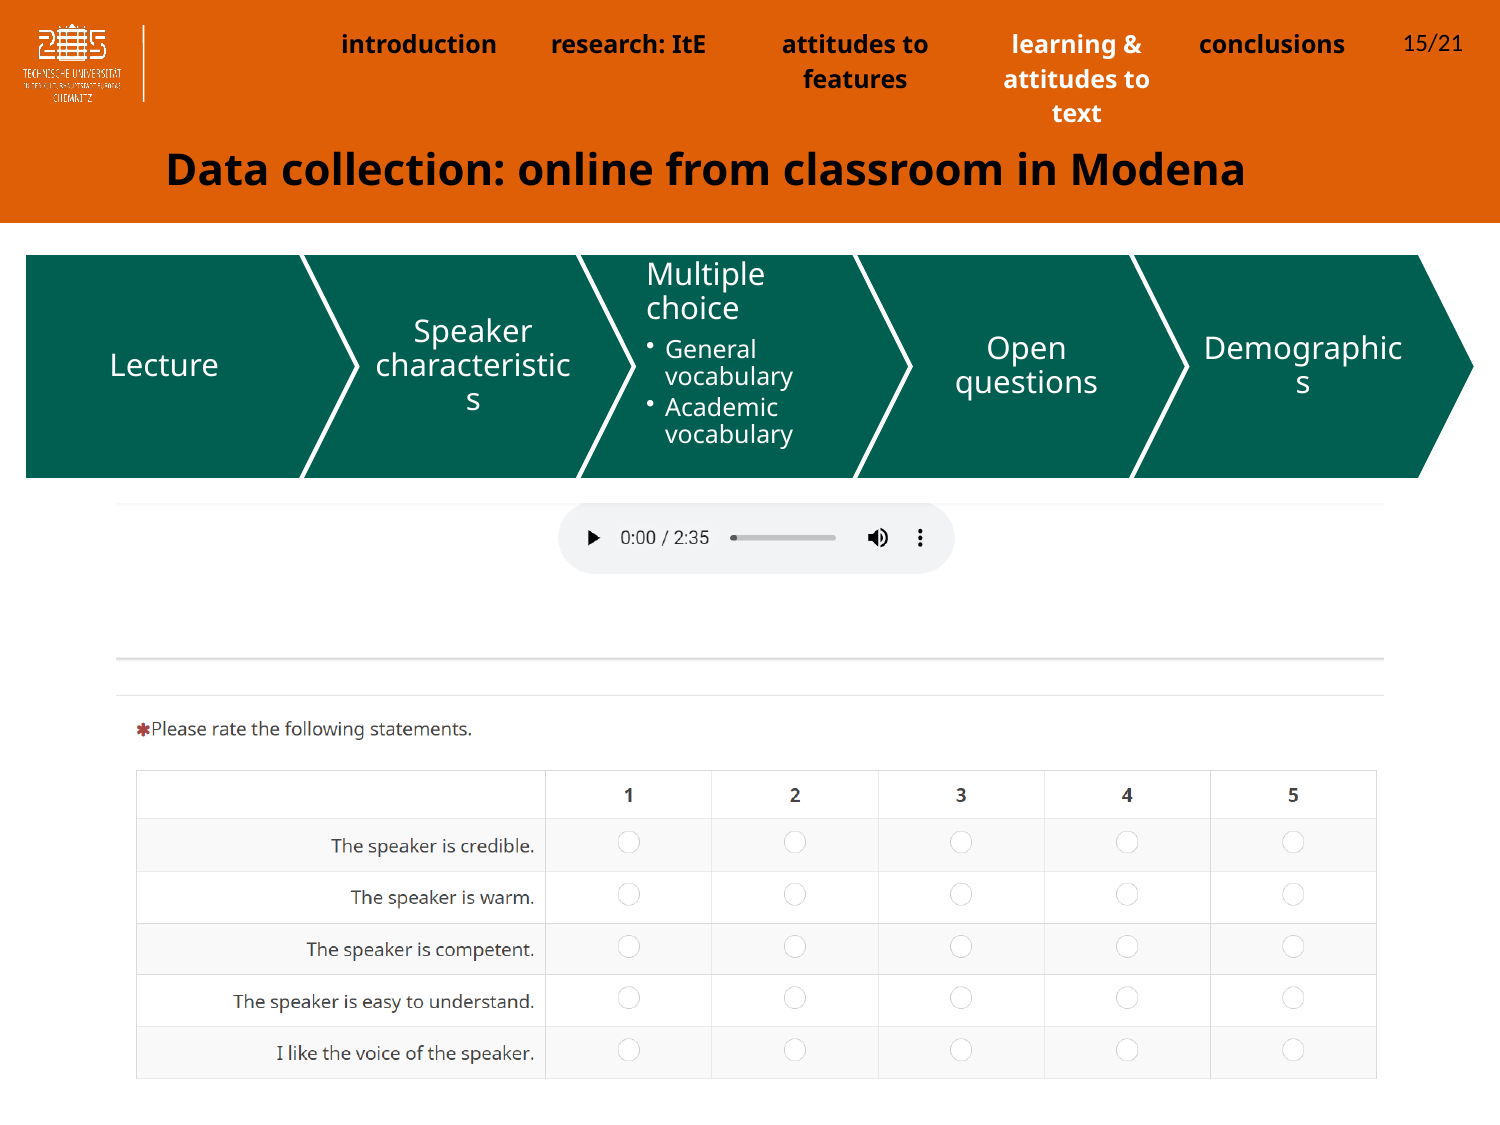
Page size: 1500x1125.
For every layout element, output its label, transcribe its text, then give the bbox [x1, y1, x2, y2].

table_header attitudes to features [741, 20, 961, 137]
table_header research: ItE [527, 20, 741, 137]
title Data collection: online from classroom in Modena [165, 133, 1477, 211]
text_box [23, 252, 1477, 481]
picture [23, 24, 121, 102]
table_header learning & attitudes to text [961, 20, 1183, 137]
picture [116, 503, 1384, 1082]
text_box 15/21 [1387, 19, 1500, 67]
table_header conclusions [1183, 20, 1352, 137]
table_header introduction [303, 20, 527, 137]
